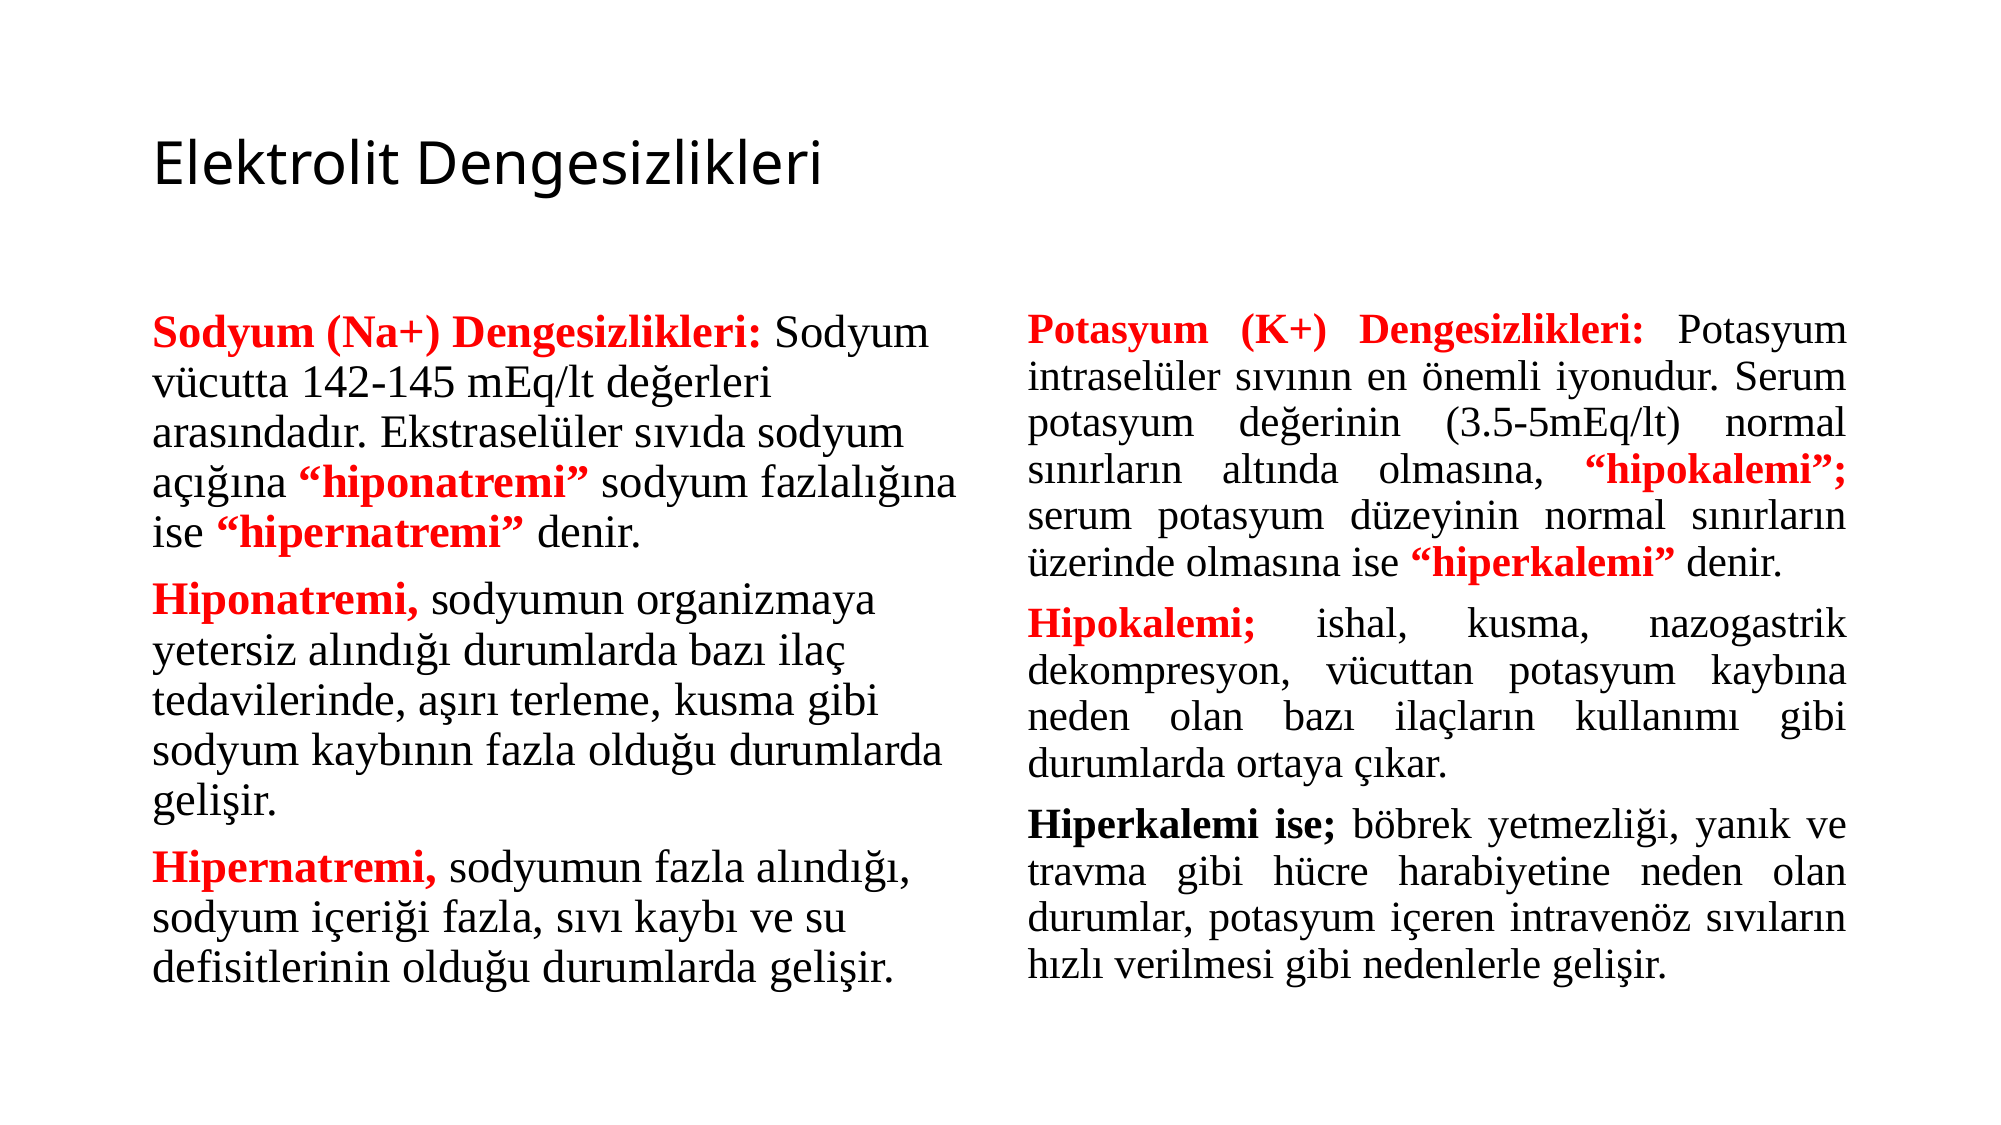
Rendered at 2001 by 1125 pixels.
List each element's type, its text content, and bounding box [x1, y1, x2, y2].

title Elektrolit Dengesizlikleri [137, 59, 1863, 278]
list Potasyum (K+) Dengesizlikleri: Potasyum intraselüler sıvının en önemli iyonudur. Serum potasyum değerinin (3.5-5mEq/lt) normal sınırların altında olmasına, “hipokalemi”; serum potasyum düzeyinin normal sınırların üzerinde olmasına ise “hiperkalemi” denir. Hipokalemi; ishal, kusma, nazogastrik dekompresyon, vücuttan potasyum kaybına neden olan bazı ilaçların kullanımı gibi durumlarda ortaya çıkar. Hiperkalemi ise; böbrek yetmezliği, yanık ve travma gibi hücre harabiyetine neden olan durumlar, potasyum içeren intravenöz sıvıların hızlı verilmesi gibi nedenlerle gelişir. [1012, 299, 1863, 1014]
list Sodyum (Na+) Dengesizlikleri: Sodyum vücutta 142-145 mEq/lt değerleri arasındadır. Ekstraselüler sıvıda sodyum açığına “hiponatremi” sodyum fazlalığına ise “hipernatremi” denir. Hiponatremi, sodyumun organizmaya yetersiz alındığı durumlarda bazı ilaç tedavilerinde, aşırı terleme, kusma gibi sodyum kaybının fazla olduğu durumlarda gelişir. Hipernatremi, sodyumun fazla alındığı, sodyum içeriği fazla, sıvı kaybı ve su defisitlerinin olduğu durumlarda gelişir. [137, 299, 988, 1014]
